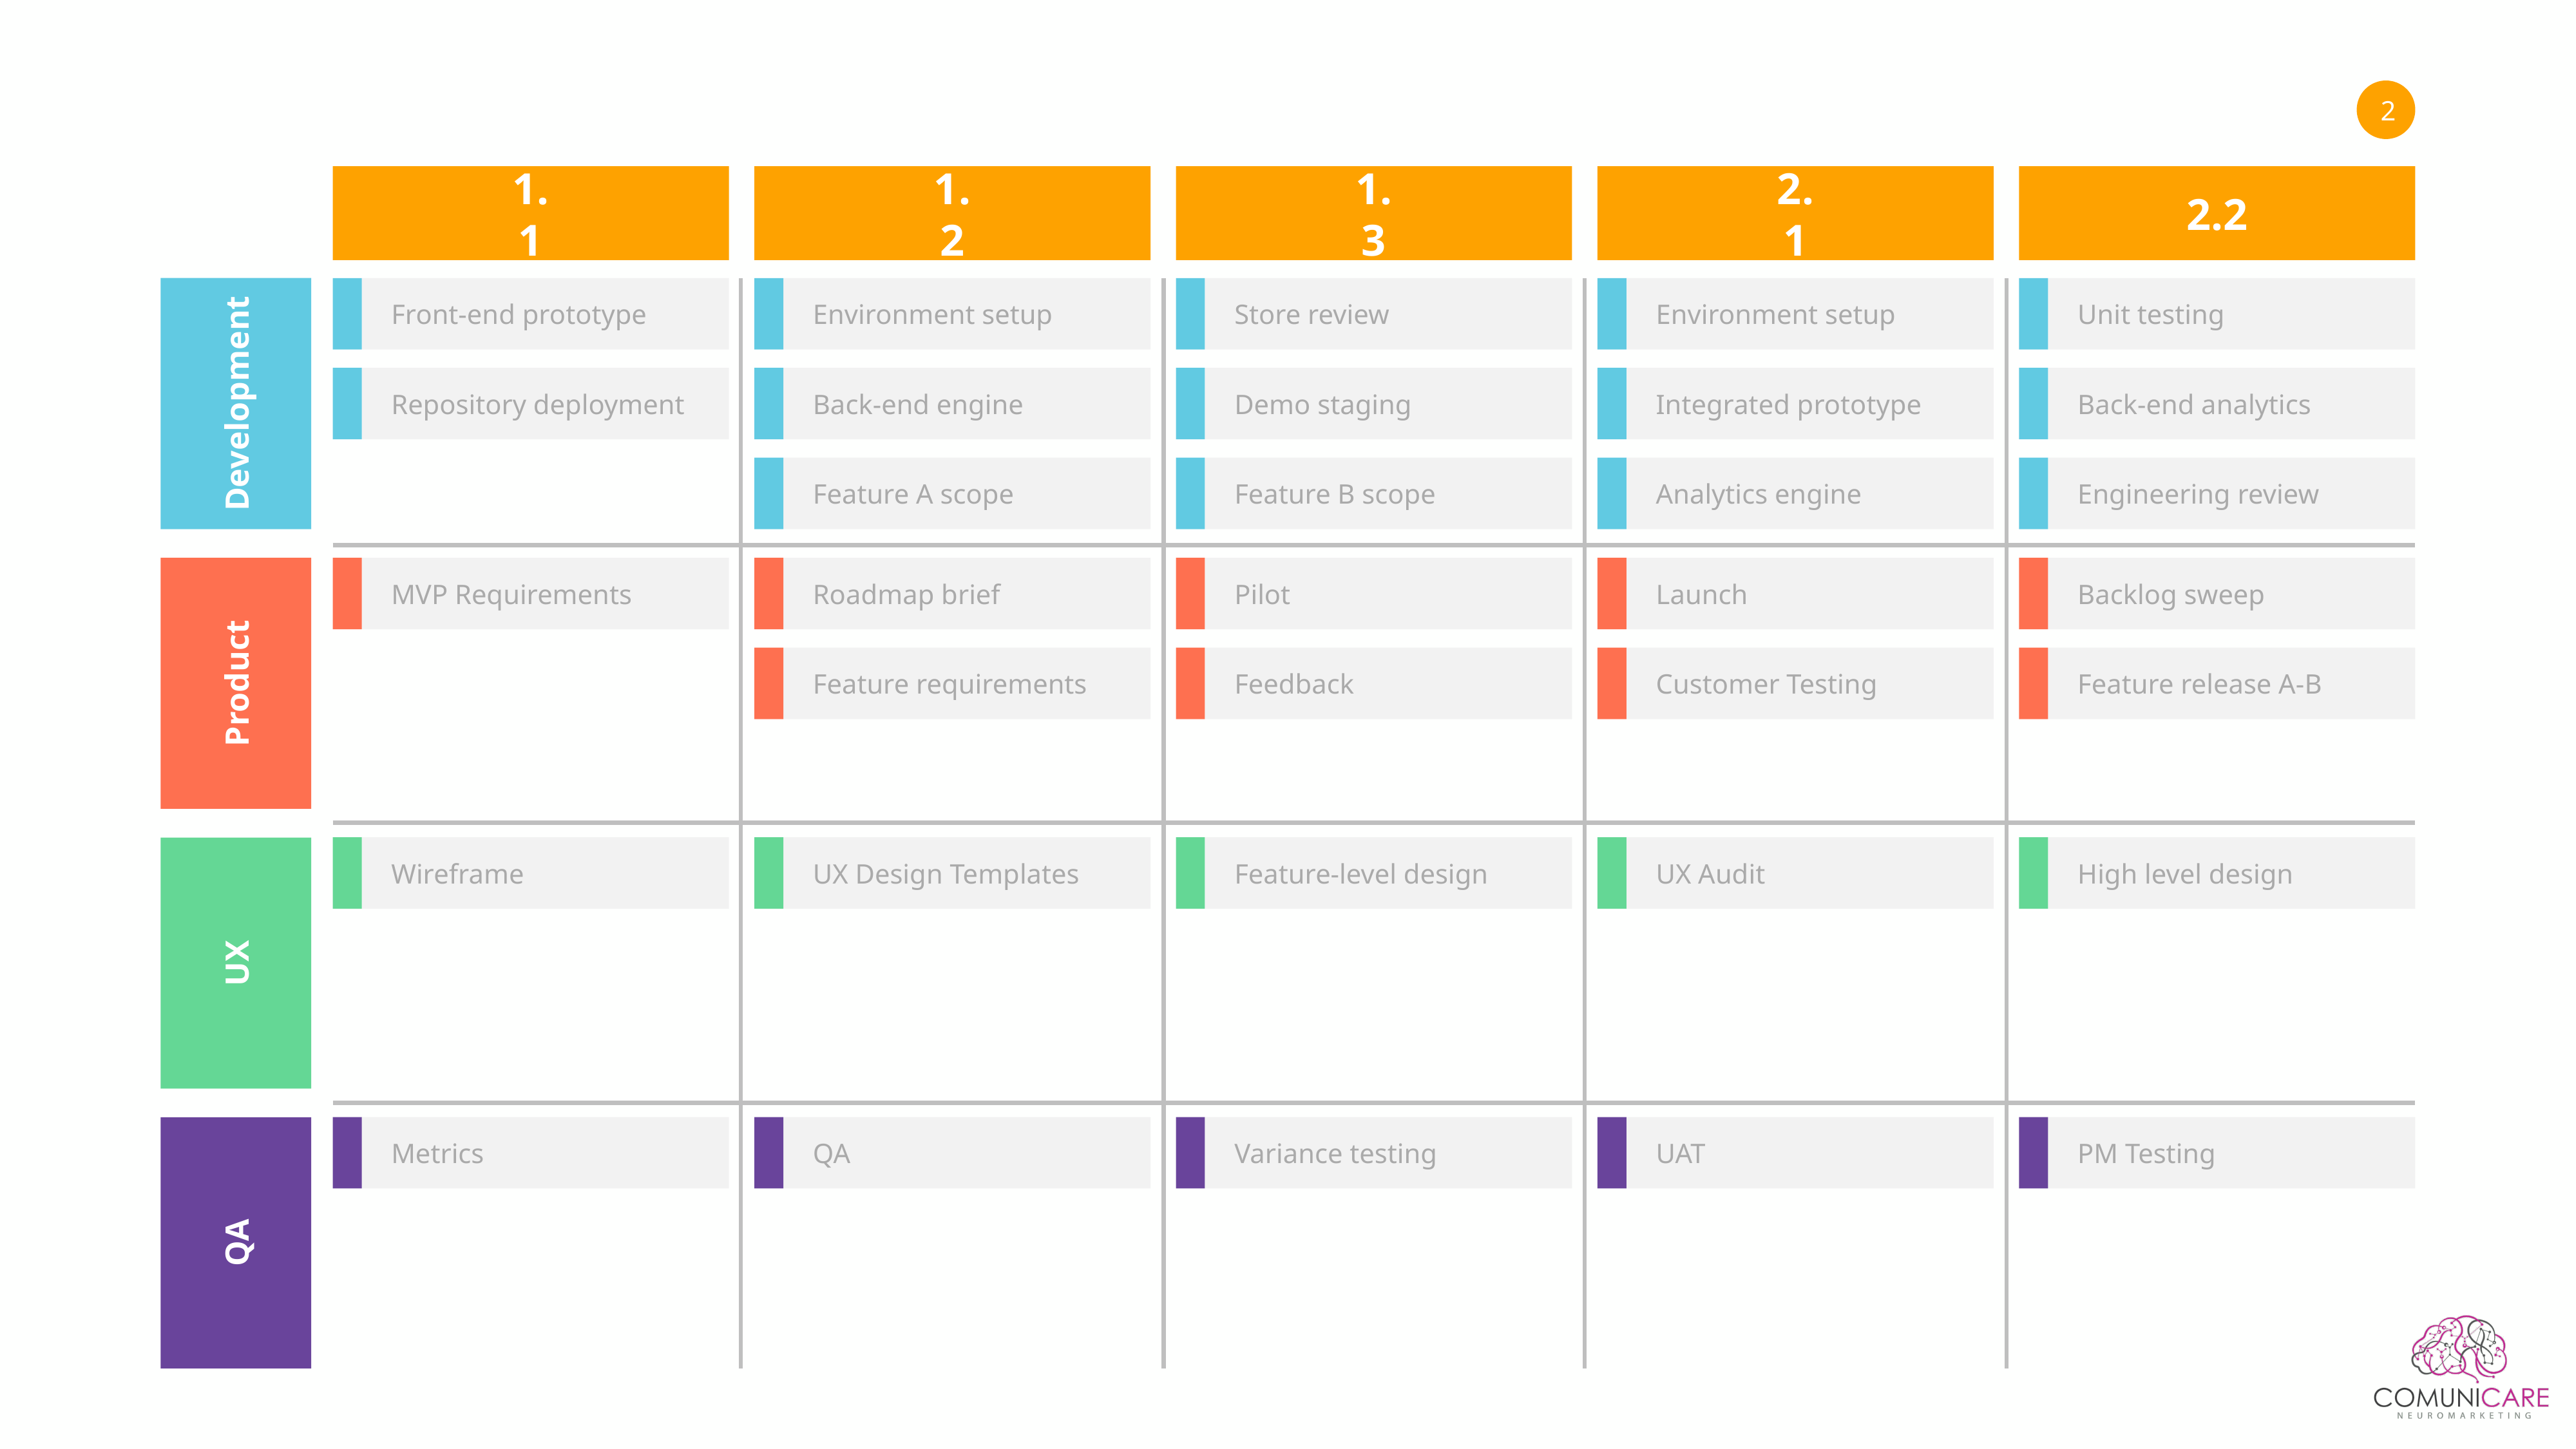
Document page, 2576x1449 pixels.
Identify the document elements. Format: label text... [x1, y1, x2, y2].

text_box [1205, 558, 1572, 630]
text_box Customer Testing [1646, 662, 1974, 705]
text_box [2048, 837, 2416, 909]
text_box Feature A scope [803, 472, 1131, 515]
text_box Feature B scope [1225, 472, 1552, 515]
text_box QA [211, 1208, 260, 1278]
text_box [1832, 166, 1994, 260]
text_box [2019, 647, 2048, 719]
text_box Engineering review [2068, 472, 2396, 515]
text_box [1627, 368, 1994, 440]
text_box Roadmap brief [803, 573, 1131, 615]
text_box [362, 278, 729, 350]
text_box [754, 166, 916, 260]
text_box Environment setup [1646, 292, 1974, 335]
text_box 1.2 [916, 156, 989, 270]
text_box [754, 278, 784, 350]
text_box Repository deployment [381, 383, 709, 424]
text_box [784, 457, 1151, 529]
text_box [2048, 368, 2416, 440]
text_box [2019, 558, 2048, 630]
text_box [1176, 837, 1205, 909]
text_box 1.1 [499, 156, 564, 270]
text_box 2.1 [1759, 156, 1832, 270]
text_box UX Audit [1646, 852, 1974, 894]
text_box [1597, 837, 1627, 909]
text_box Demo staging [1225, 383, 1552, 424]
text_box [1176, 166, 1337, 260]
text_box [1597, 166, 1759, 260]
text_box [754, 457, 784, 529]
text_box [989, 166, 1151, 260]
text_box [362, 368, 729, 440]
text_box Feature release A-B [2068, 662, 2396, 705]
text_box [754, 558, 784, 630]
text_box [362, 837, 729, 909]
text_box Analytics engine [1646, 472, 1974, 515]
text_box [754, 837, 784, 909]
text_box Back-end analytics [2068, 383, 2396, 424]
text_box [754, 368, 784, 440]
text_box [1627, 837, 1994, 909]
text_box [2019, 278, 2048, 350]
text_box Store review [1225, 292, 1552, 335]
text_box [1176, 278, 1205, 350]
text_box [1205, 1117, 1572, 1189]
text_box [784, 647, 1151, 719]
picture [2320, 1227, 2576, 1449]
text_box Launch [1646, 573, 1974, 615]
text_box [332, 1117, 362, 1189]
text_box [1411, 166, 1572, 260]
text_box High level design [2068, 852, 2396, 894]
text_box [1176, 558, 1205, 630]
text_box [1205, 368, 1572, 440]
text_box UAT [1646, 1132, 1974, 1174]
text_box [754, 647, 784, 719]
text_box [1176, 368, 1205, 440]
text_box [362, 1117, 729, 1189]
text_box Product [211, 607, 260, 759]
text_box [784, 837, 1151, 909]
text_box Back-end engine [803, 383, 1131, 424]
text_box Feedback [1225, 662, 1552, 705]
text_box Feature requirements [803, 662, 1131, 705]
text_box Unit testing [2068, 292, 2396, 335]
text_box [160, 837, 312, 1089]
text_box Backlog sweep [2068, 573, 2396, 615]
text_box [784, 1117, 1151, 1189]
text_box [2019, 1117, 2048, 1189]
text_box [564, 166, 729, 260]
text_box PM Testing [2068, 1132, 2396, 1174]
text_box [784, 278, 1151, 350]
text_box [1205, 278, 1572, 350]
text_box [2048, 647, 2416, 719]
text_box 1.3 [1337, 156, 1411, 270]
text_box [332, 558, 362, 630]
text_box Metrics [381, 1132, 709, 1174]
text_box Feature-level design [1225, 852, 1552, 894]
text_box [2048, 558, 2416, 630]
text_box [2048, 1117, 2416, 1189]
text_box [1176, 1117, 1205, 1189]
text_box [2019, 457, 2048, 529]
text_box [160, 1117, 312, 1368]
text_box UX Design Templates [803, 852, 1131, 894]
text_box Pilot [1225, 573, 1552, 615]
text_box [1597, 278, 1627, 350]
text_box [160, 278, 312, 529]
text_box [1205, 647, 1572, 719]
text_box [1597, 558, 1627, 630]
text_box [2048, 457, 2416, 529]
text_box [754, 1117, 784, 1189]
text_box [1627, 1117, 1994, 1189]
text_box [1205, 457, 1572, 529]
text_box Front-end prototype [381, 292, 709, 335]
text_box [1176, 647, 1205, 719]
text_box Variance testing [1225, 1132, 1552, 1174]
text_box [332, 278, 362, 350]
text_box [1597, 1117, 1627, 1189]
text_box [784, 558, 1151, 630]
text_box [2048, 278, 2416, 350]
text_box [784, 368, 1151, 440]
text_box [1597, 647, 1627, 719]
text_box [1627, 278, 1994, 350]
text_box [332, 166, 499, 260]
text_box Development [211, 281, 260, 527]
text_box [332, 837, 362, 909]
text_box [2019, 837, 2048, 909]
text_box [362, 558, 729, 630]
text_box Wireframe [381, 852, 709, 894]
text_box [1627, 457, 1994, 529]
text_box [332, 368, 362, 440]
text_box Environment setup [803, 292, 1131, 335]
text_box MVP Requirements [381, 573, 709, 615]
text_box [1627, 558, 1994, 630]
text_box [1176, 457, 1205, 529]
text_box [160, 558, 312, 809]
text_box QA [803, 1132, 1131, 1174]
text_box [1627, 647, 1994, 719]
text_box [1597, 457, 1627, 529]
text_box [2019, 166, 2416, 260]
text_box UX [211, 930, 260, 996]
text_box Integrated prototype [1646, 383, 1974, 424]
text_box [2019, 368, 2048, 440]
text_box 2.2 [2176, 182, 2258, 244]
text_box [1597, 368, 1627, 440]
text_box [1205, 837, 1572, 909]
